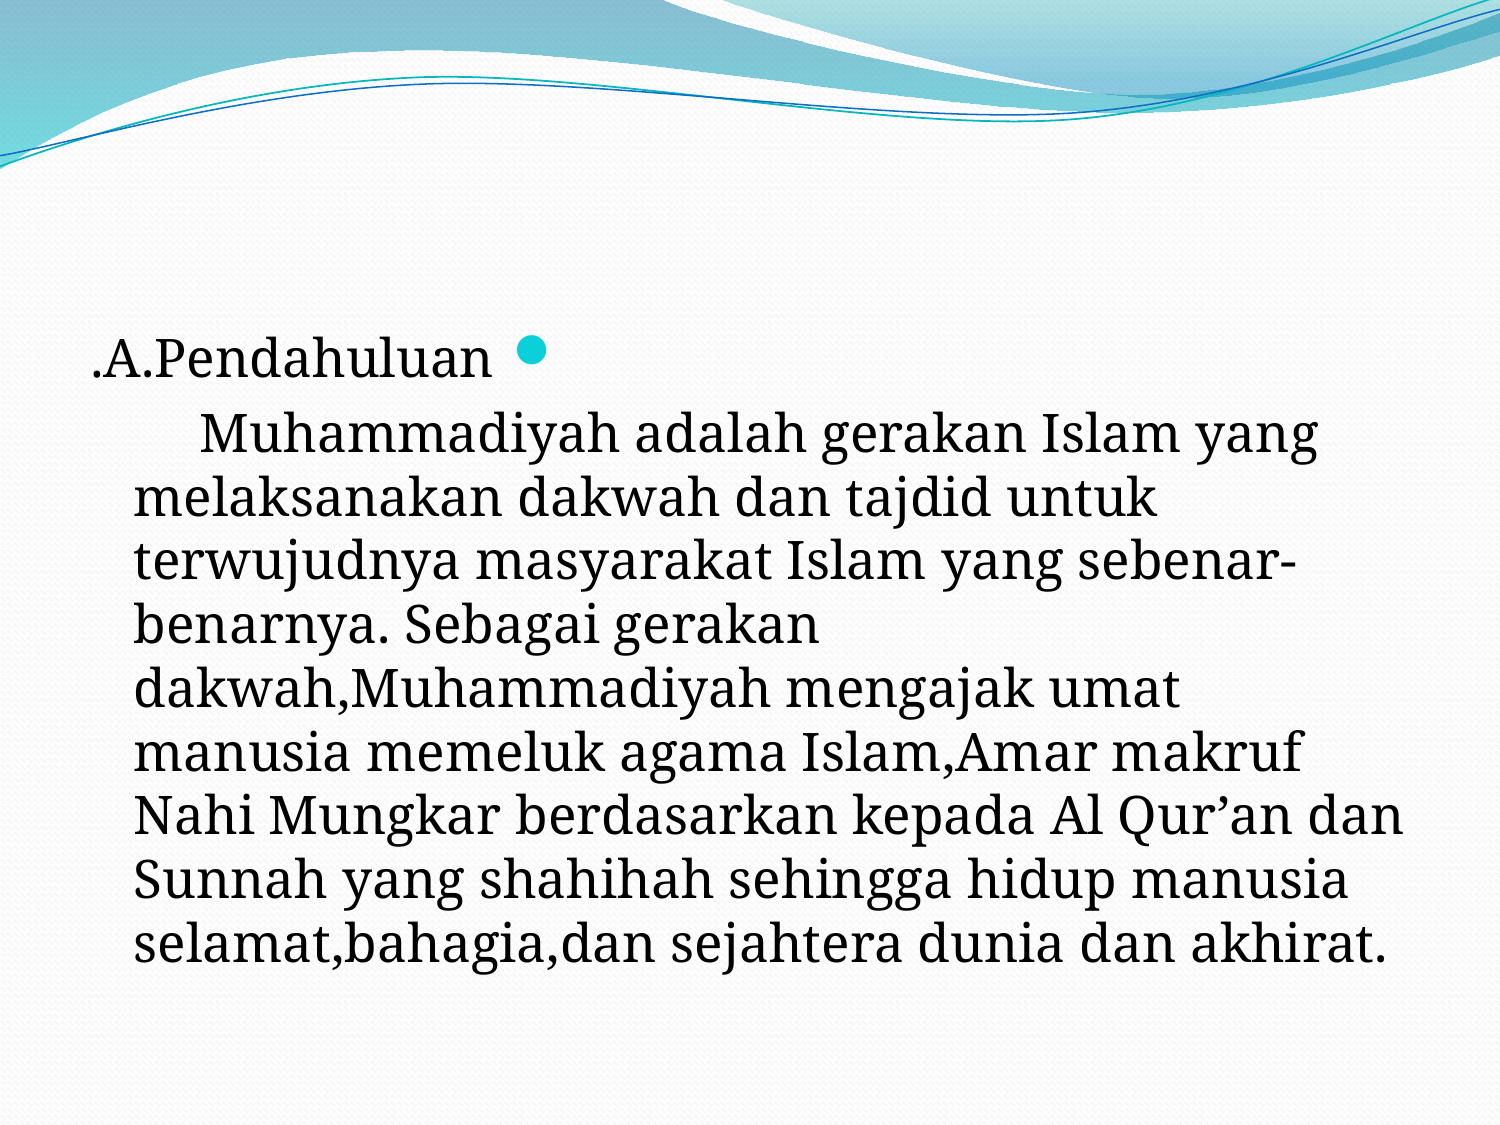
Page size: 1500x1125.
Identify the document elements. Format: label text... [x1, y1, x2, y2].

list A.Pendahuluan. Muhammadiyah adalah gerakan Islam yang melaksanakan dakwah dan tajdid untuk terwujudnya masyarakat Islam yang sebenar-benarnya. Sebagai gerakan dakwah,Muhammadiyah mengajak umat manusia memeluk agama Islam,Amar makruf Nahi Mungkar berdasarkan kepada Al Qur’an dan Sunnah yang shahihah sehingga hidup manusia selamat,bahagia,dan sejahtera dunia dan akhirat. [75, 317, 1425, 1038]
